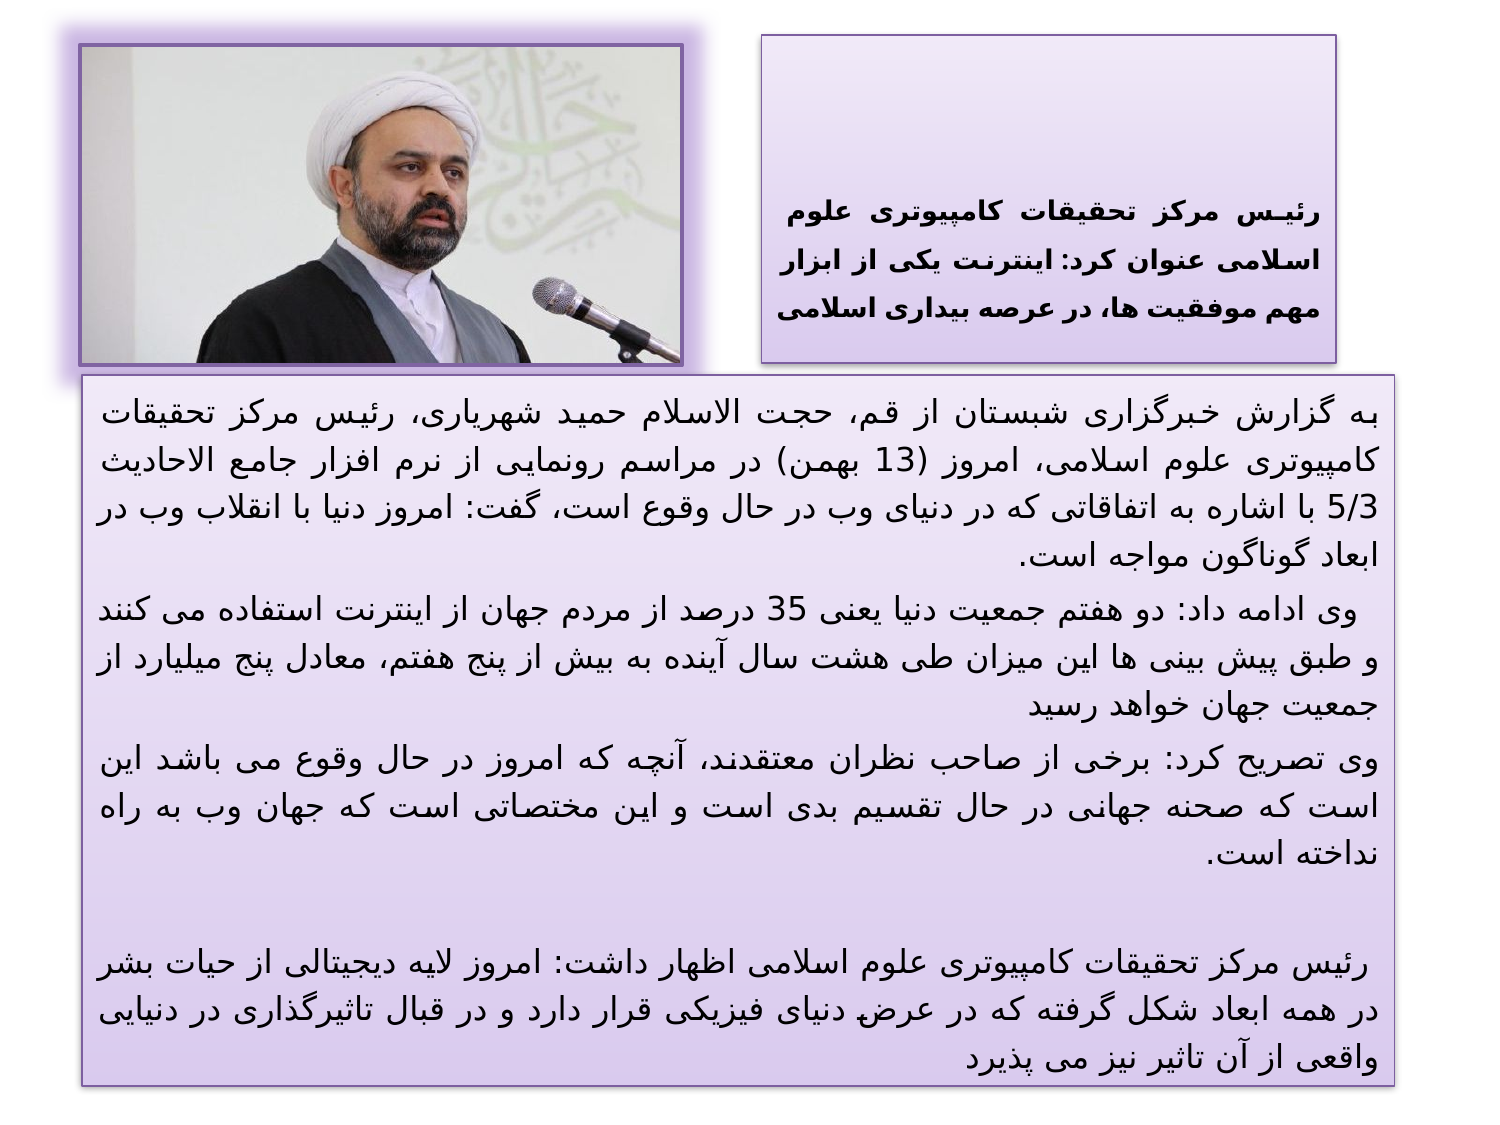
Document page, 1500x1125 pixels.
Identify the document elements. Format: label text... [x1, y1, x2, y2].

title رئیس مرکز تحقیقات کامپیوتری علوم اسلامی عنوان کرد: اینترنت یکی از ابزار مهم موفقیت ها، در عرصه بیداری اسلامی [761, 34, 1337, 364]
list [81, 46, 680, 364]
list به گزارش خبرگزاری شبستان از قم، حجت الاسلام حمید شهریاری، رئیس مرکز تحقیقات کامپیوتری علوم اسلامی، امروز (13 بهمن) در مراسم رونمایی از نرم افزار جامع الاحادیث 5/3 با اشاره به اتفاقاتی که در دنیای وب در حال وقوع است، گفت: امروز دنیا با انقلاب وب در ابعاد گوناگون مواجه است. وی ادامه داد: دو هفتم جمعیت دنیا یعنی 35 درصد از مردم جهان از اینترنت استفاده می کنند و طبق پیش بینی ها این میزان طی هشت سال آینده به بیش از پنج هفتم، معادل پنج میلیارد از جمعیت جهان خواهد رسید وی تصریح کرد: برخی از صاحب نظران معتقدند، آنچه که امروز در حال وقوع می باشد این است که صحنه جهانی در حال تقسیم بدی است و این مختصاتی است که جهان وب به راه نداخته است. رئیس مرکز تحقیقات کامپیوتری علوم اسلامی اظهار داشت: امروز لایه دیجیتالی از حیات بشر در همه ابعاد شکل گرفته که در عرض دنیای فیزیکی قرار دارد و در قبال تاثیرگذاری در دنیایی واقعی از آن تاثیر نیز می پذیرد [81, 374, 1395, 1087]
